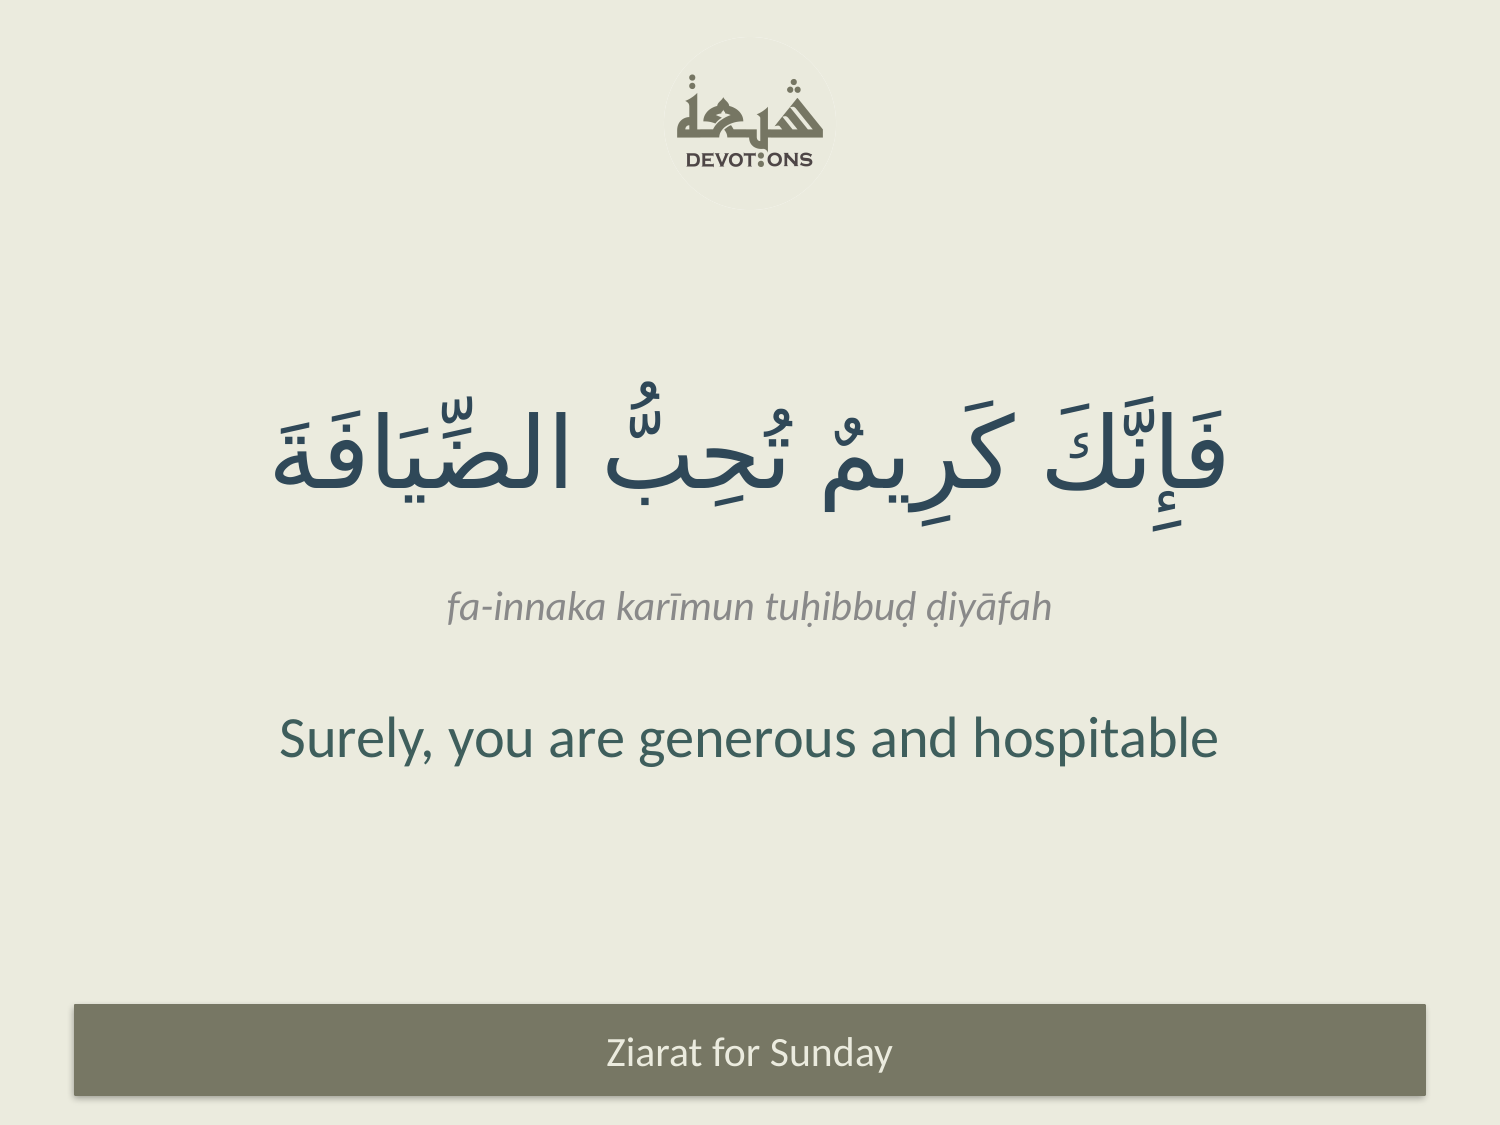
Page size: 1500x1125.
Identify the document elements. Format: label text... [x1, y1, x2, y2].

text_box فَإِنَّكَ كَرِيمٌ تُحِبُّ الضِّيَافَةَ fa-innaka karīmun tuḥibbuḍ ḍiyāfah Surely, you are generous and hospitable [74, 381, 1425, 776]
text_box Ziarat for Sunday [591, 1017, 909, 1083]
text_box [74, 1004, 1426, 1096]
picture [656, 29, 844, 218]
